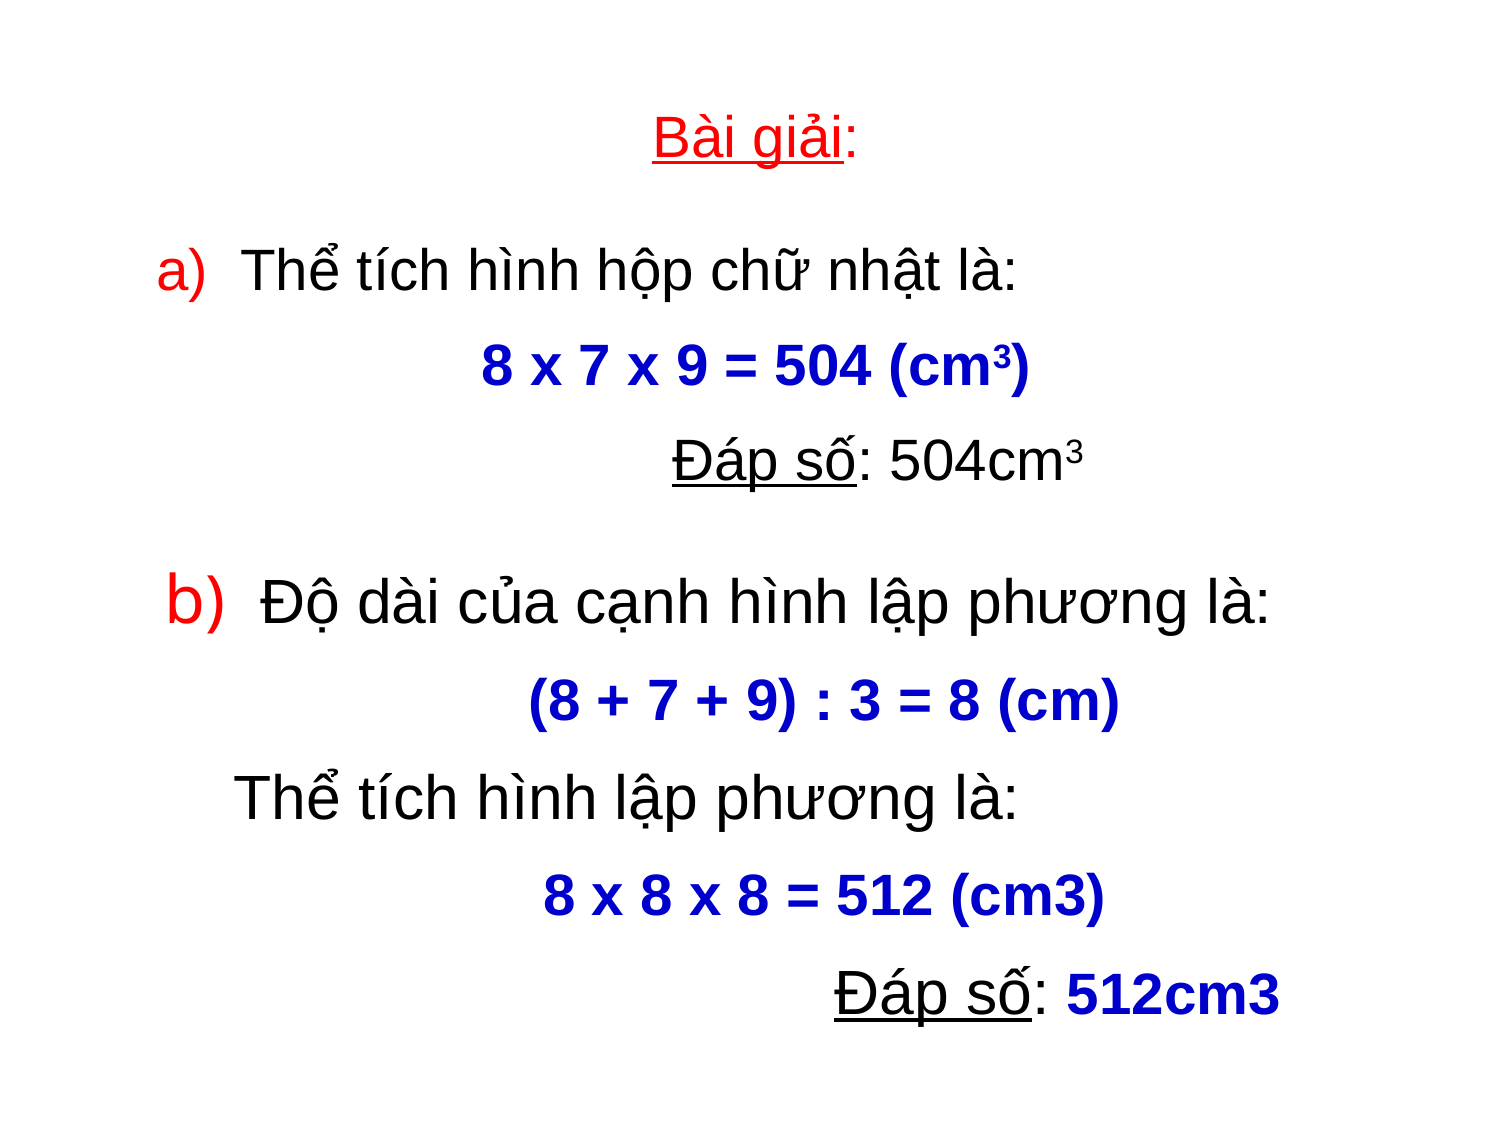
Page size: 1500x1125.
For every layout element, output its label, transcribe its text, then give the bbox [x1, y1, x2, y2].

text_box b) Độ dài của cạnh hình lập phương là: (8 + 7 + 9) : 3 = 8 (cm) Thể tích hình lập phương là: 8 x 8 x 8 = 512 (cm3) Đáp số: 512cm3 [149, 549, 1500, 1035]
text_box a) Thể tích hình hộp chữ nhật là: 8 x 7 x 9 = 504 (cm3) Đáp số: 504cm3 [124, 224, 1388, 500]
text_box Bài giải: [637, 91, 875, 177]
